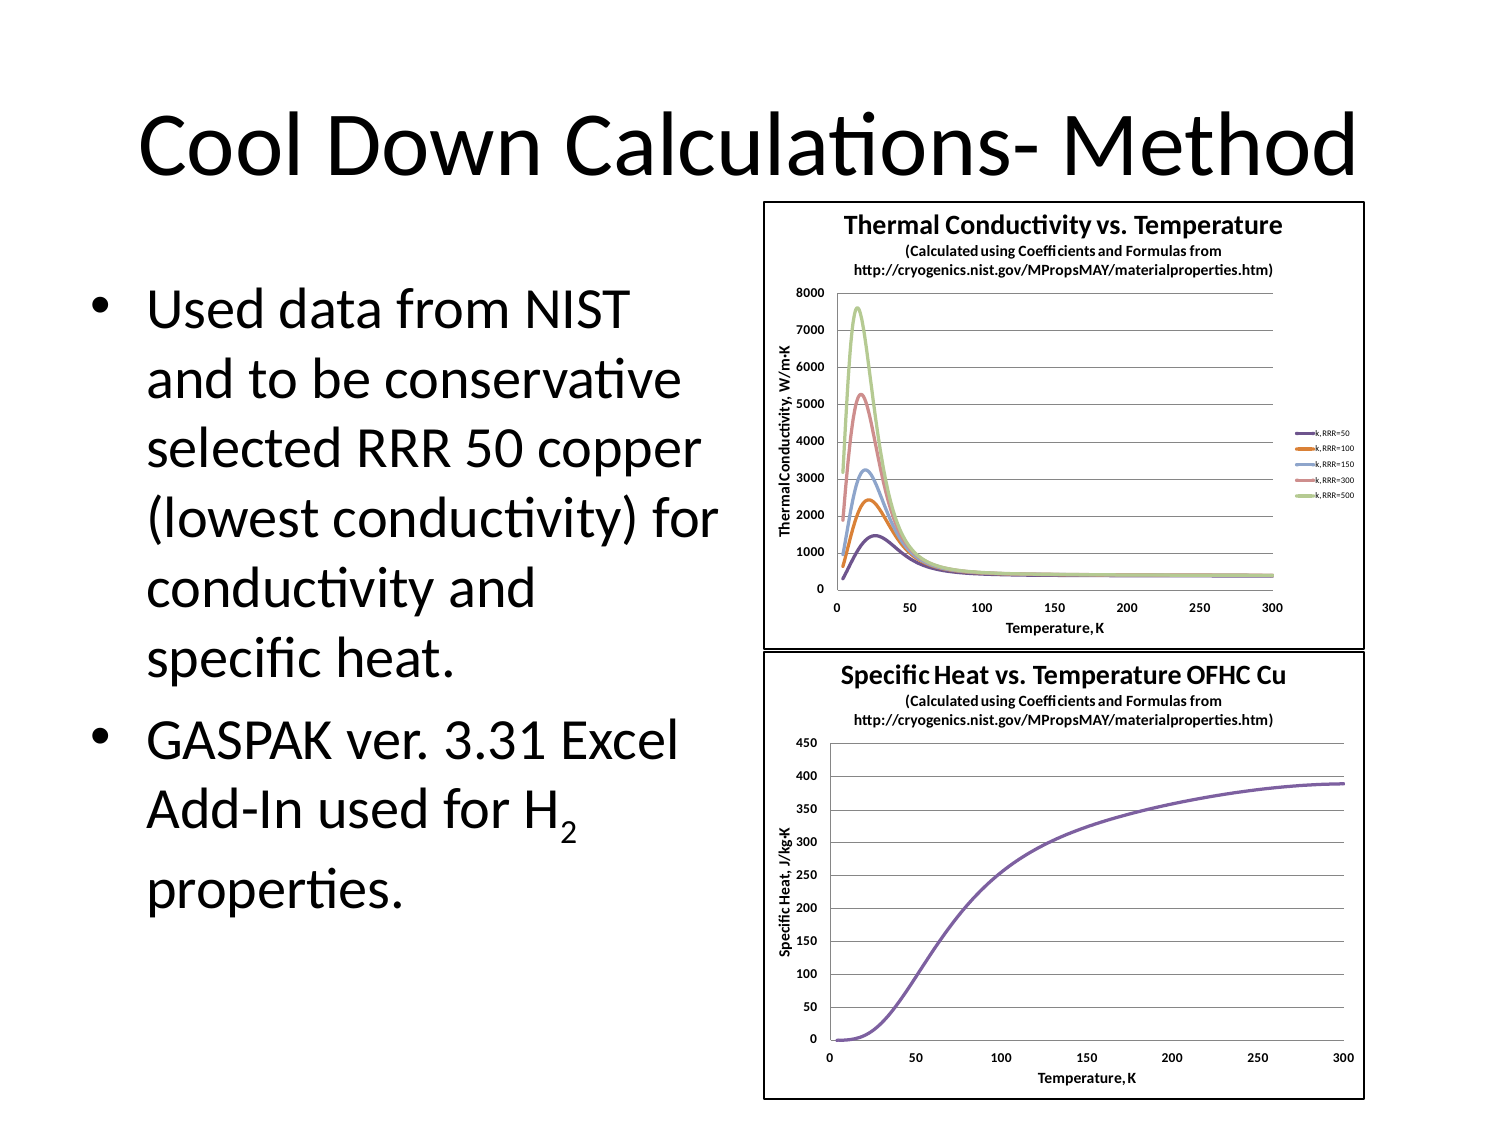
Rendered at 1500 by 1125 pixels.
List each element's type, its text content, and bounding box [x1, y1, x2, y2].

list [762, 199, 1366, 649]
title Cool Down Calculations- Method [75, 45, 1425, 233]
list Used data from NIST and to be conservative selected RRR 50 copper (lowest conductivity) for conductivity and specific heat. GASPAK ver. 3.31 Excel Add-In used for H2 properties. [75, 262, 738, 1005]
picture [762, 649, 1366, 1101]
